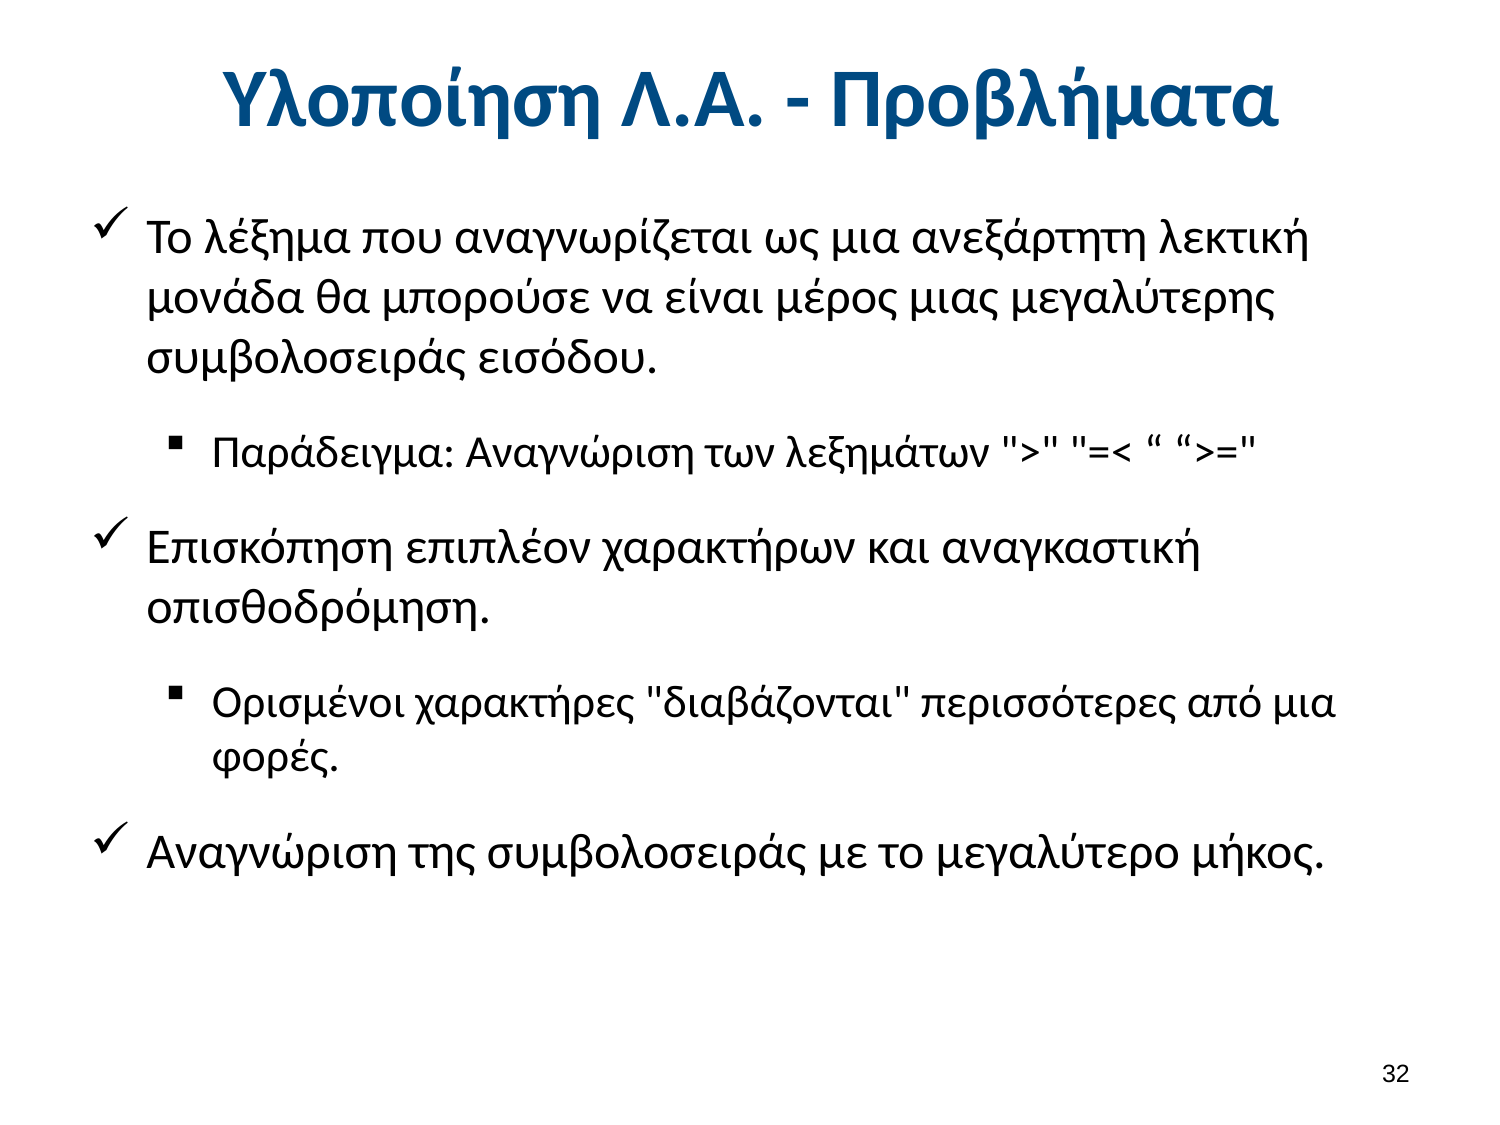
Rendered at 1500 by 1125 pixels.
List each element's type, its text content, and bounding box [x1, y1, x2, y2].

title Υλοποίηση Λ.Α. - Προβλήματα [76, 19, 1427, 169]
slide_number 31 [1074, 1042, 1425, 1103]
list Το λέξημα που αναγνωρίζεται ως μια ανεξάρτητη λεκτική μονάδα θα μπορούσε να είναι μέρος μιας μεγαλύτερης συμβολοσειράς εισόδου. Παράδειγμα: Αναγνώριση των λεξημάτων ">" "=< “ “>=" Επισκόπηση επιπλέον χαρακτήρων και αναγκαστική οπισθοδρόμηση. Ορισμένοι χαρακτήρες "διαβάζονται" περισσότερες από μια φορές. Αναγνώριση της συμβολοσειράς με το μεγαλύτερο μήκος. [75, 196, 1425, 1024]
